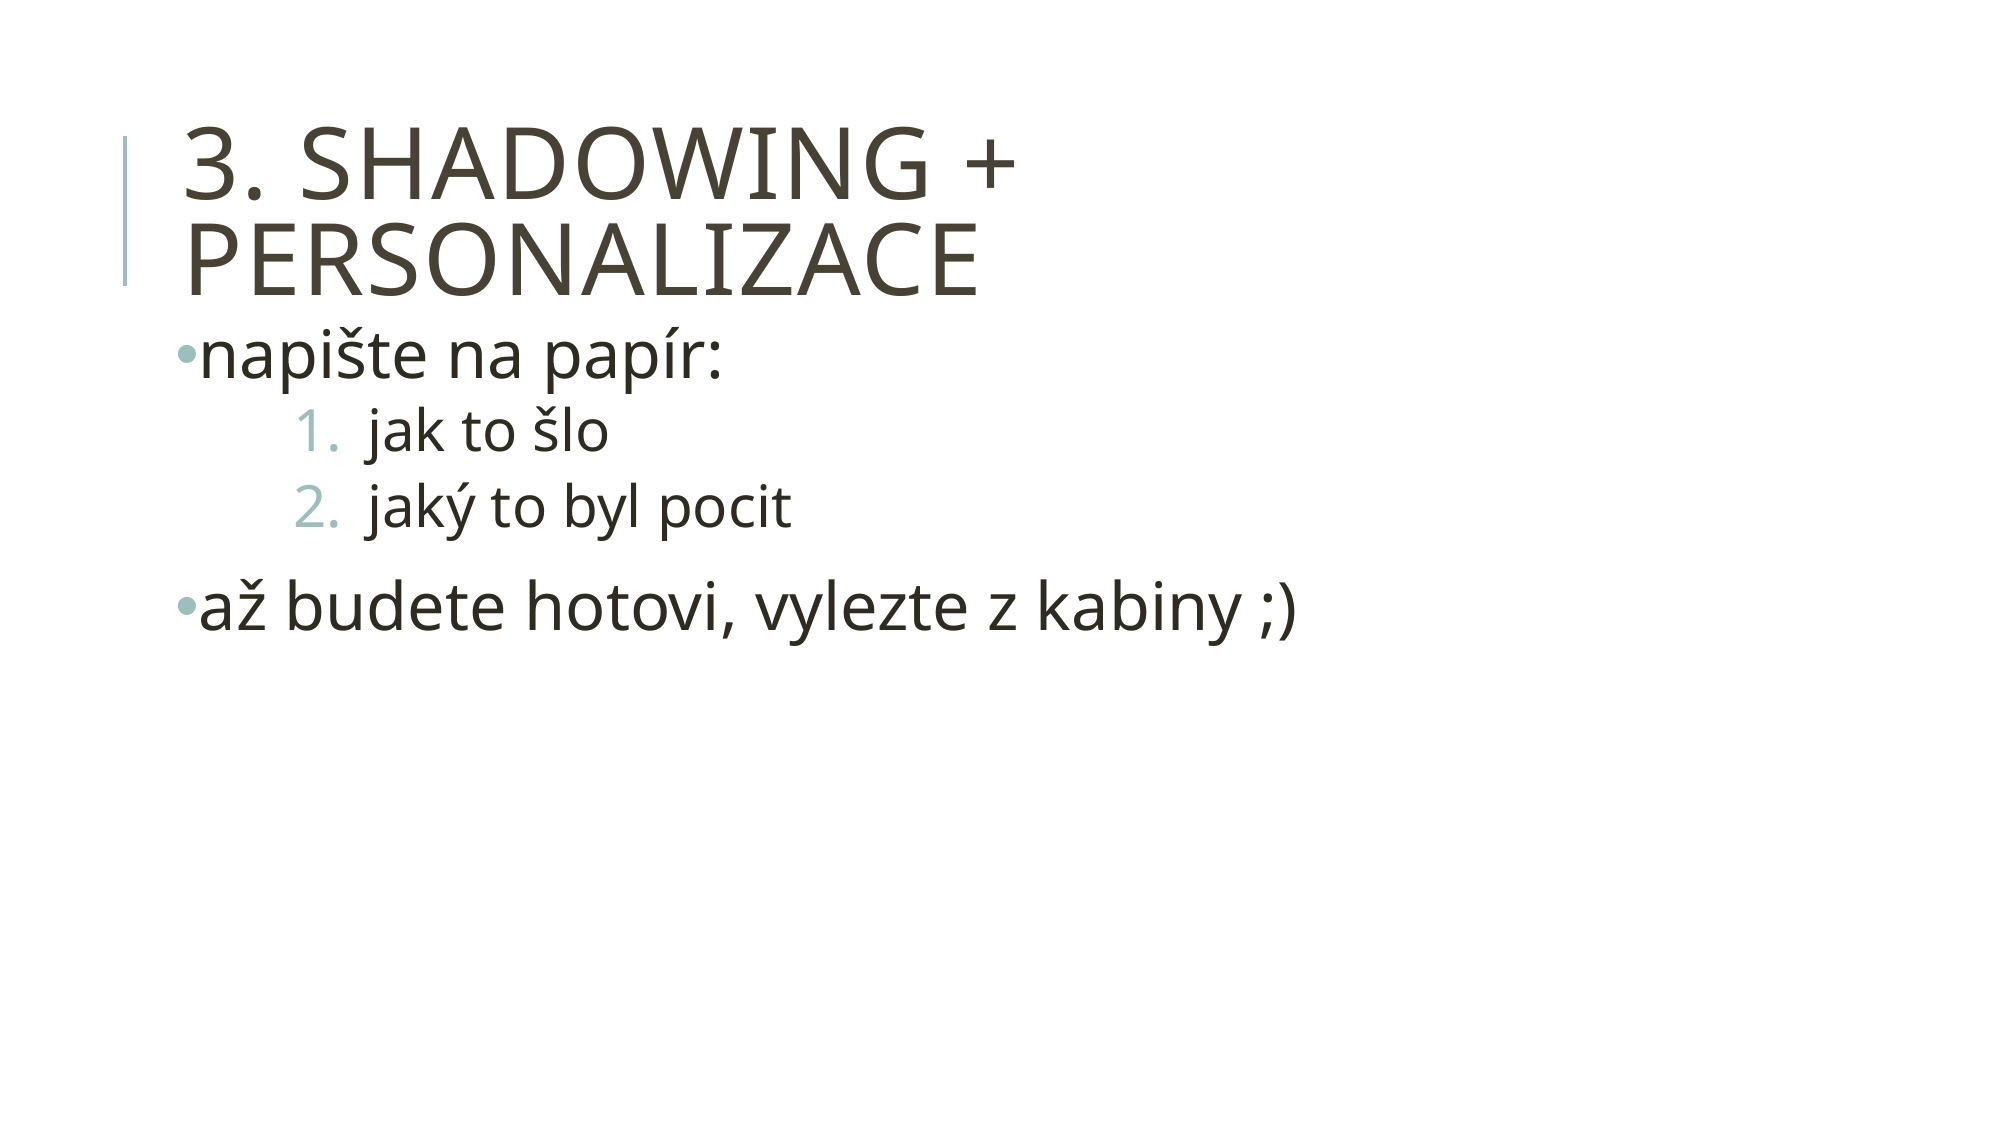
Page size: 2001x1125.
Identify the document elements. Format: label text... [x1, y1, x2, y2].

list napište na papír: jak to šlo jaký to byl pocit až budete hotovi, vylezte z kabiny ;) [168, 313, 1848, 1081]
title 3. shadowing + personalizace [168, 96, 1783, 313]
